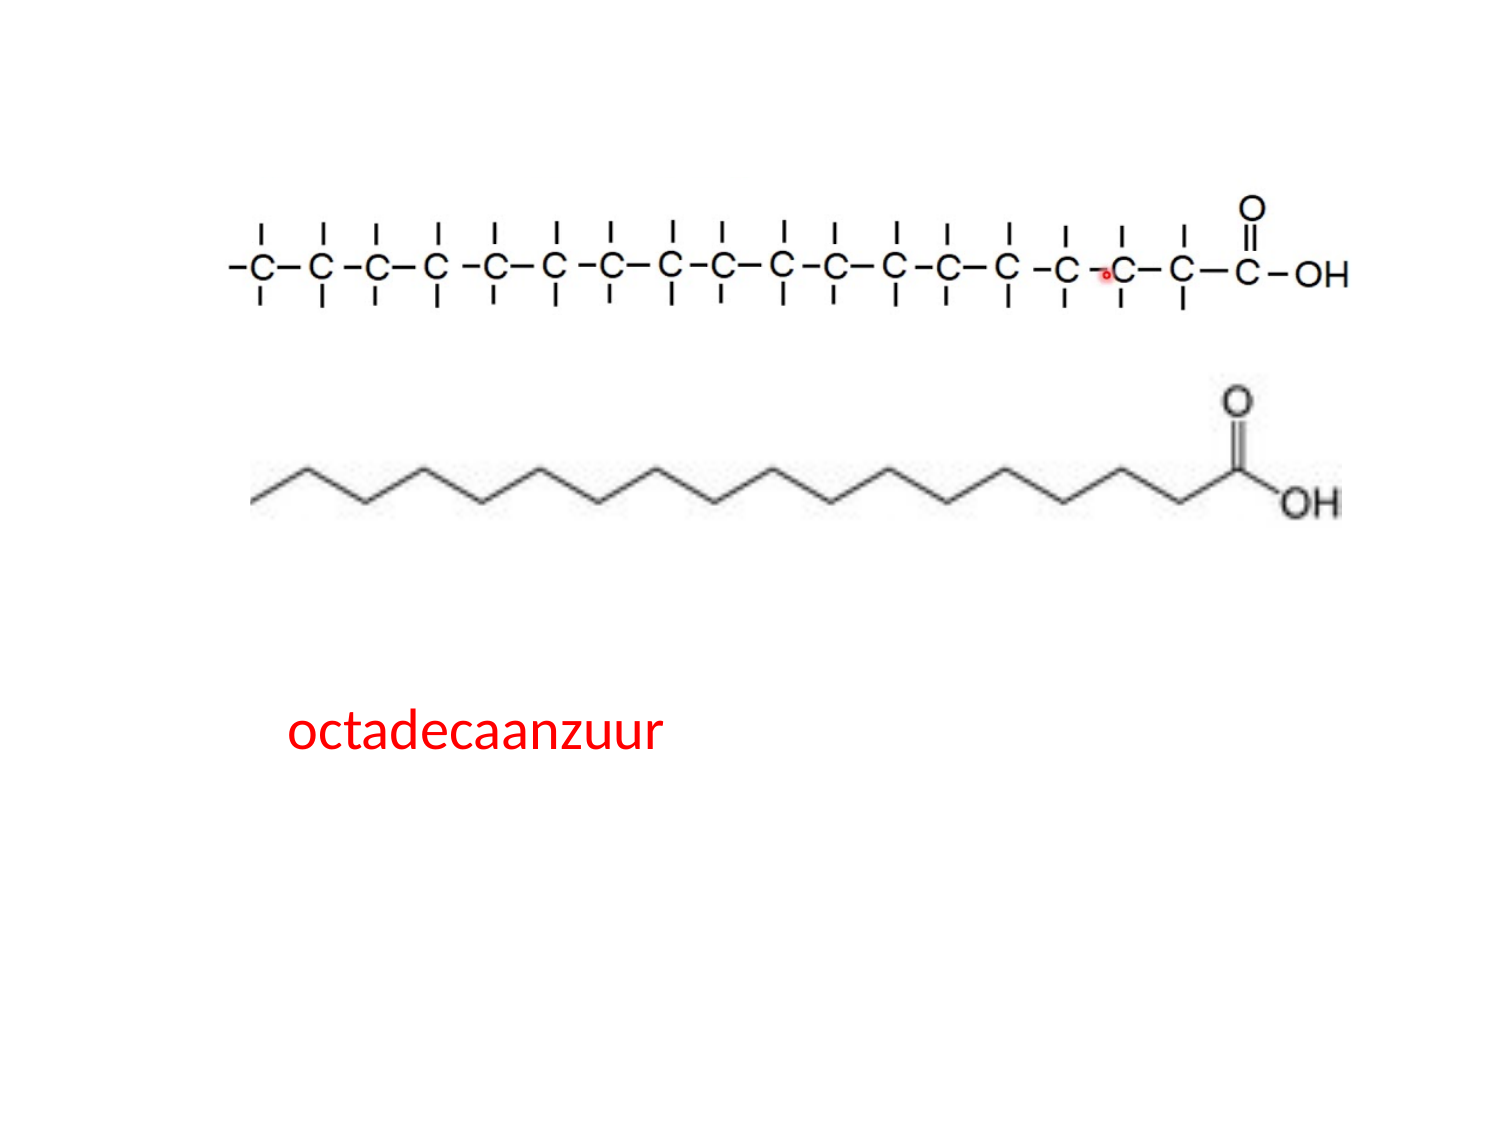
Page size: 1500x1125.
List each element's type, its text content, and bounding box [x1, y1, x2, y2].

text_box octadecaanzuur [273, 683, 1024, 794]
picture [250, 368, 1342, 587]
picture [209, 177, 1406, 334]
